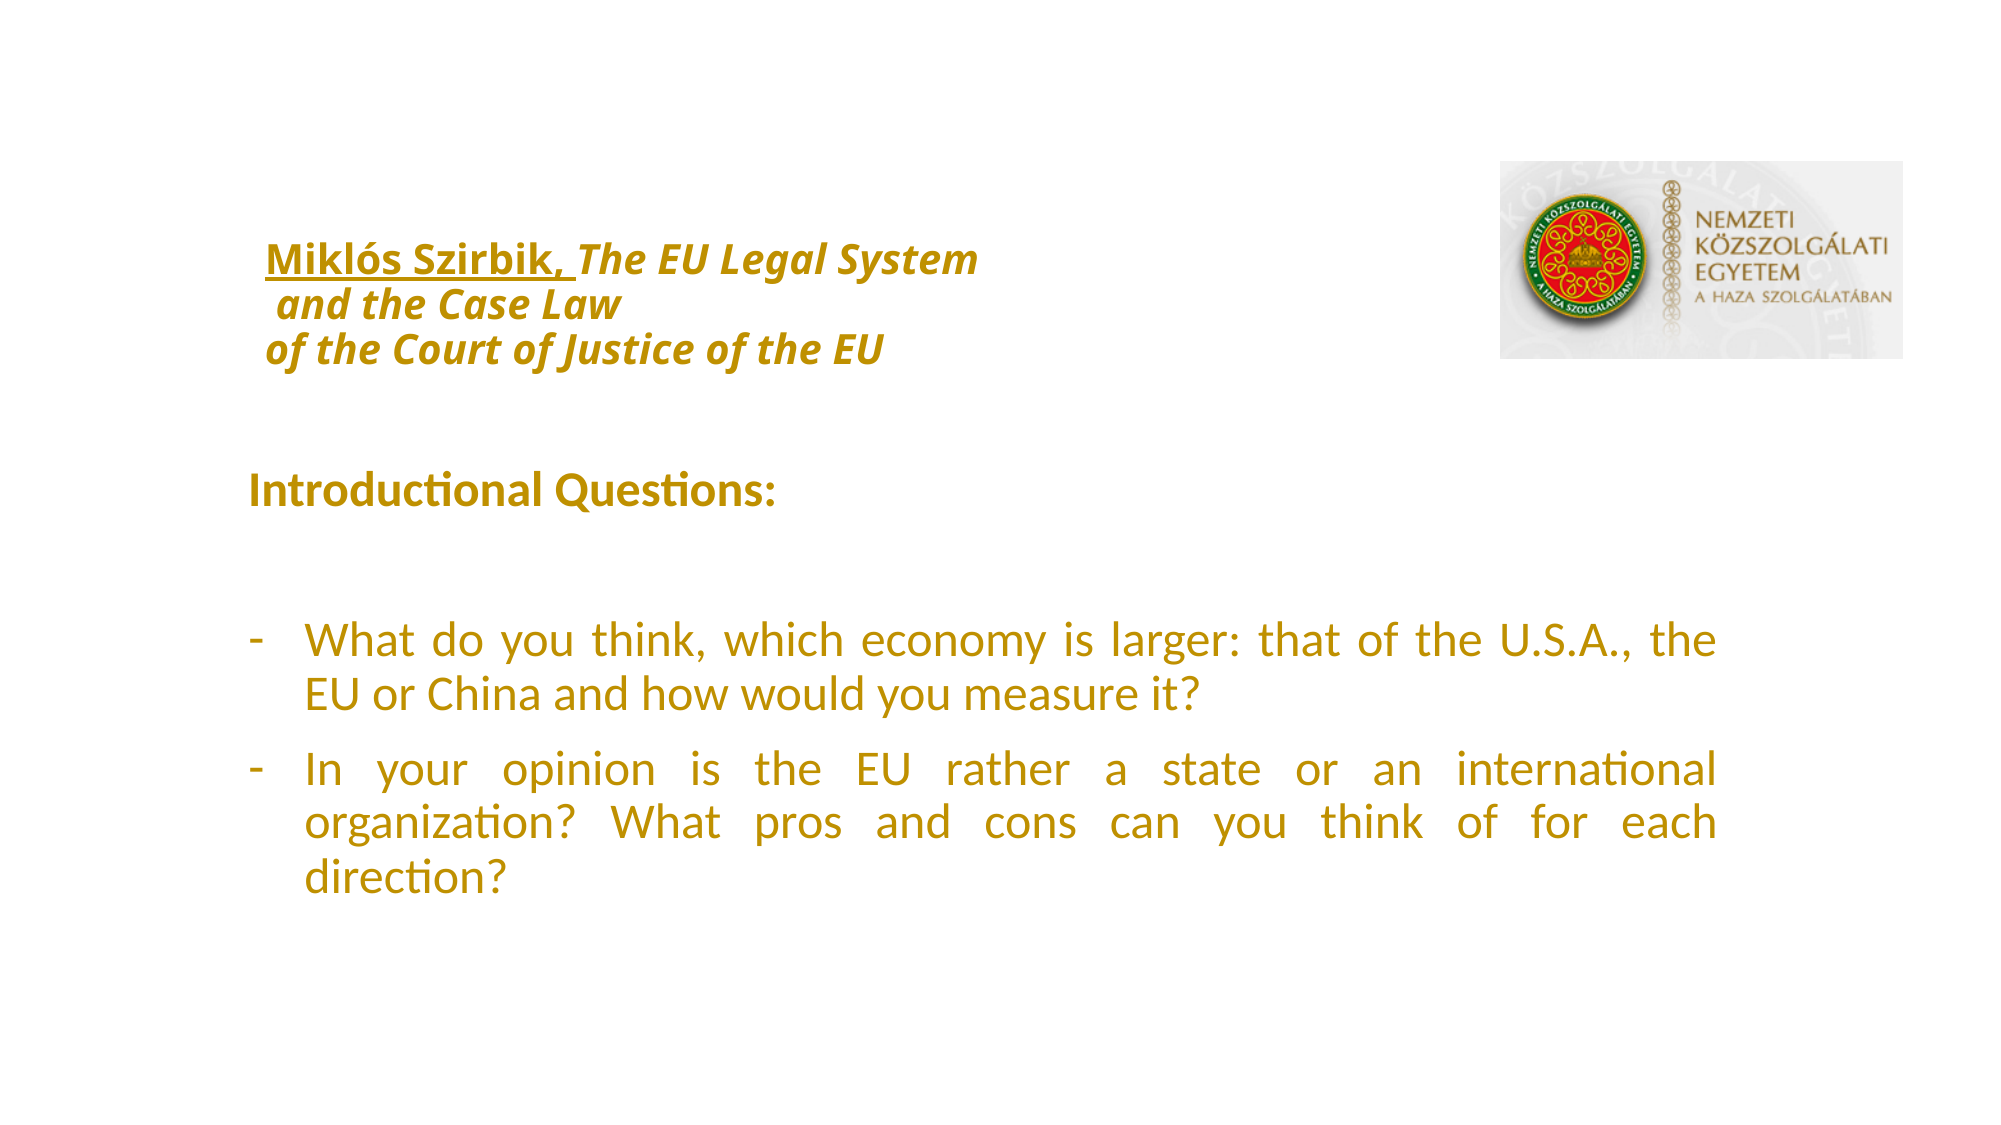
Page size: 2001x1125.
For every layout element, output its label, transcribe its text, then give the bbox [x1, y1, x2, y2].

picture [1500, 161, 1903, 359]
subtitle Introductional Questions: What do you think, which economy is larger: that of the U.S.A., the EU or China and how would you measure it? In your opinion is the EU rather a state or an international organization? What pros and cons can you think of for each direction? [233, 455, 1733, 1077]
title Miklós Szirbik, The EU Legal System and the Case Law of the Court of Justice of the EU [249, 138, 1925, 381]
